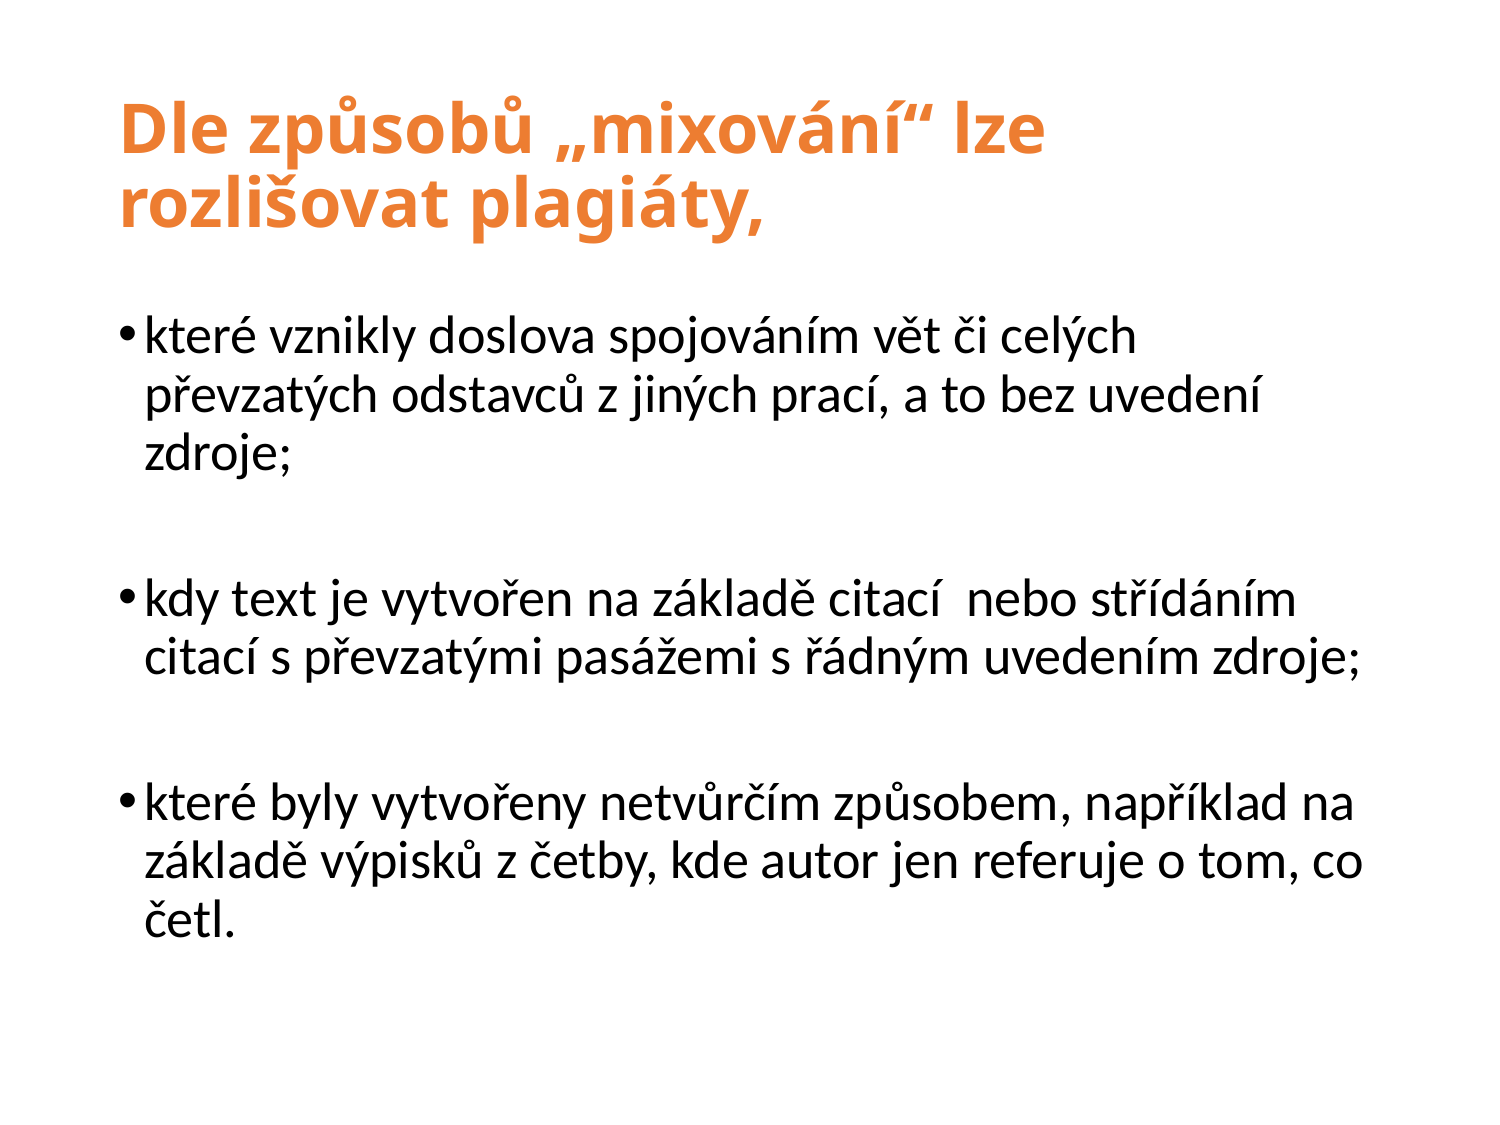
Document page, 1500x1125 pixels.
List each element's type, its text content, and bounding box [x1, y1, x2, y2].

list které vznikly doslova spojováním vět či celých převzatých odstavců z jiných prací, a to bez uvedení zdroje; kdy text je vytvořen na základě citací nebo střídáním citací s převzatými pasážemi s řádným uvedením zdroje; které byly vytvořeny netvůrčím způsobem, například na základě výpisků z četby, kde autor jen referuje o tom, co četl. [103, 299, 1397, 1014]
title Dle způsobů „mixování“ lze rozlišovat plagiáty, [103, 59, 1397, 278]
